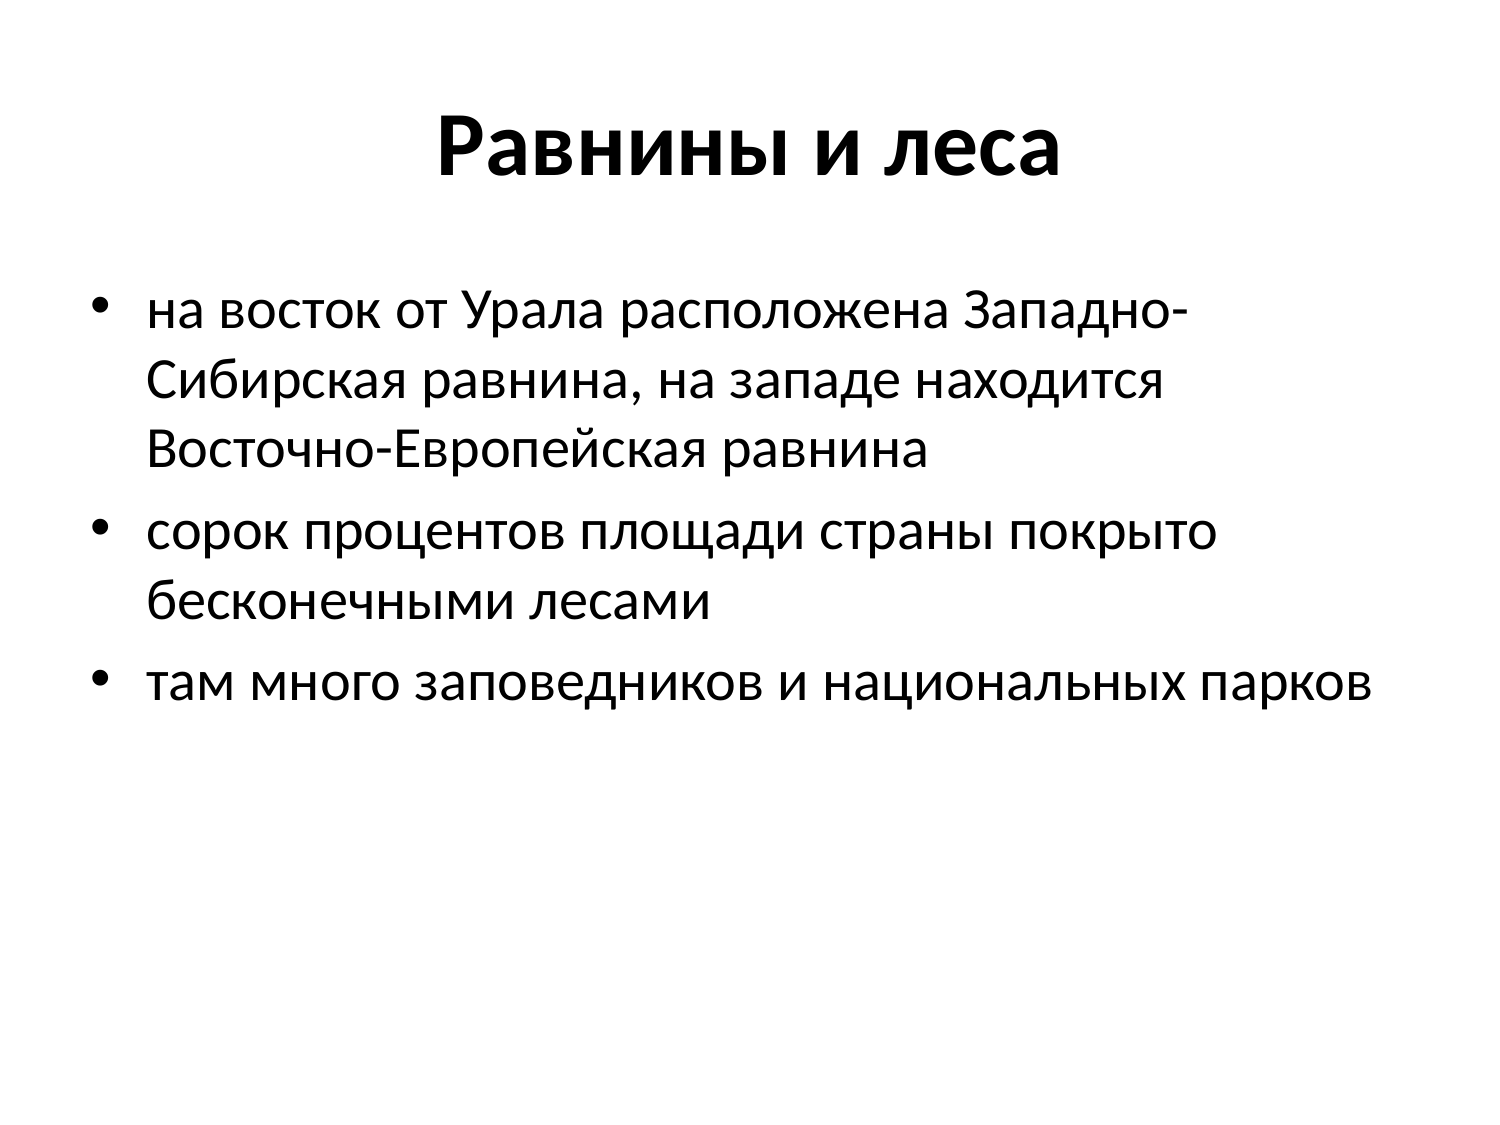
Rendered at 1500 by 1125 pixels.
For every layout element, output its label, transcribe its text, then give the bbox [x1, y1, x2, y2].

title Равнины и лесa [75, 45, 1425, 233]
list на восток от Урала расположена Западно-Сибирская равнина, на западе находится Восточно-Европейская равнина сорок процентов площади страны покрыто бесконечными лесами там много заповедников и национальных парков [75, 262, 1425, 1005]
